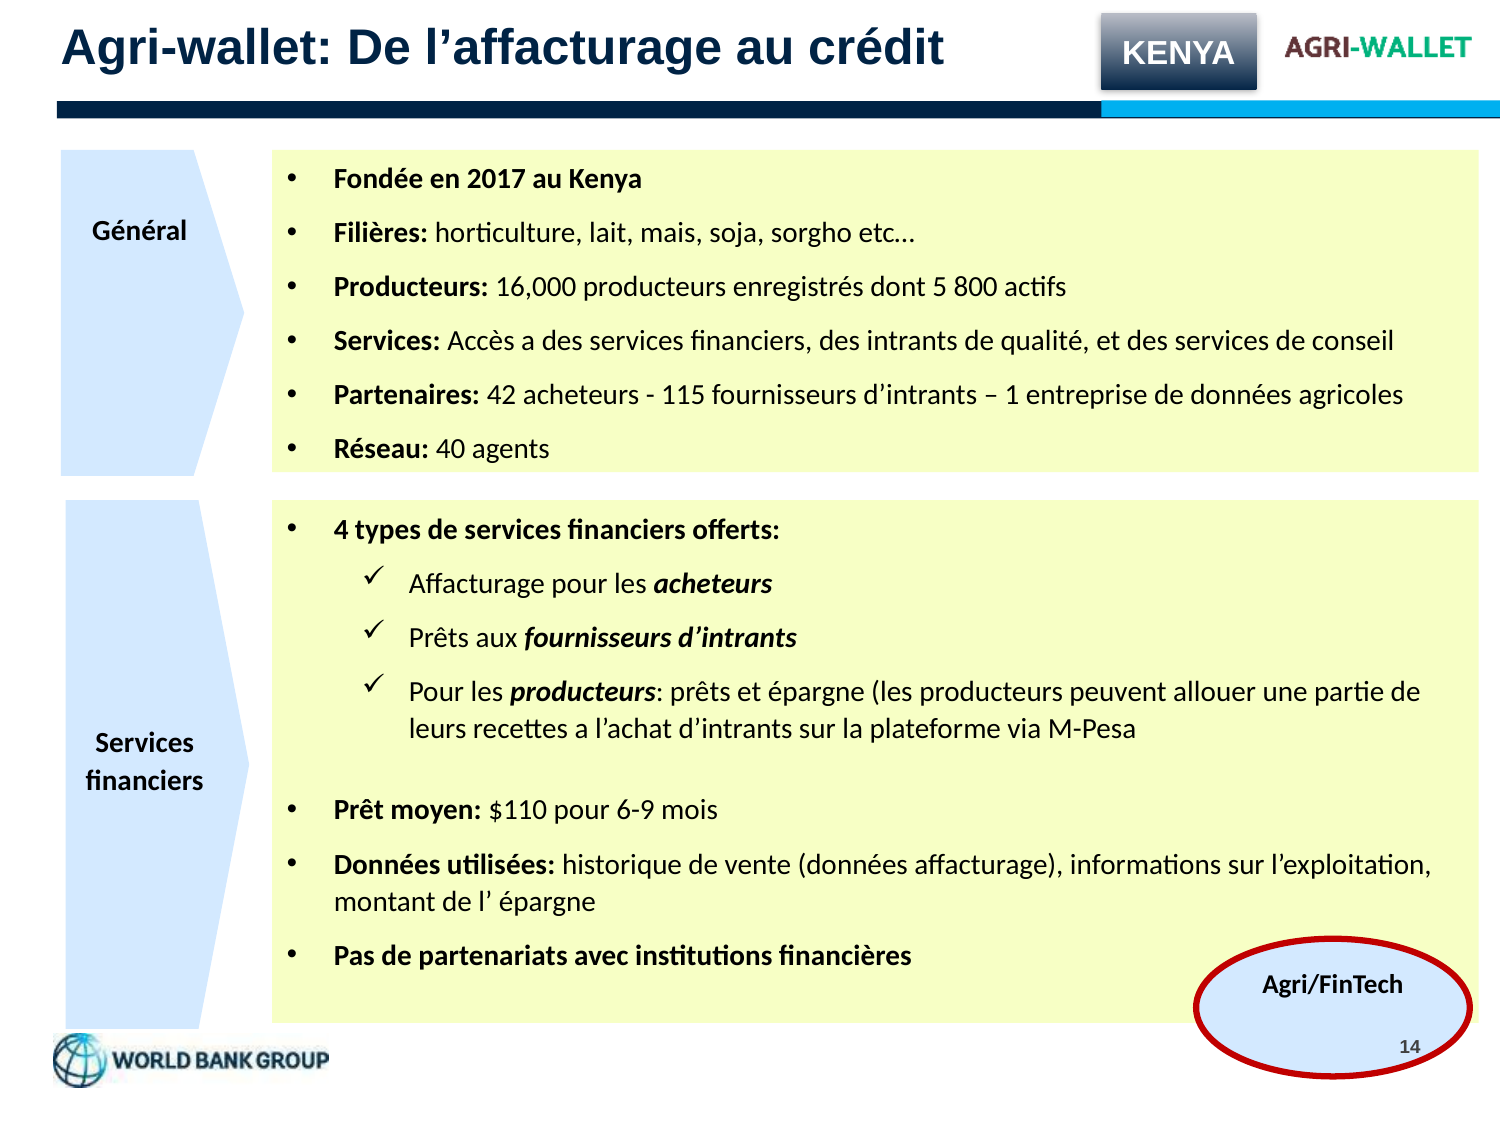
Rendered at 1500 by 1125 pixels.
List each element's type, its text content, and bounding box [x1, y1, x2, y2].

text_box Agri-wallet: De l’affacturage au crédit [60, 1, 1500, 78]
text_box [56, 101, 1500, 119]
text_box KENYA [1101, 13, 1257, 90]
text_box Agri/FinTech [1196, 938, 1470, 1077]
picture [53, 1033, 329, 1088]
text_box [1101, 100, 1500, 117]
text_box Fondée en 2017 au Kenya Filières: horticulture, lait, mais, soja, sorgho etc… Producteurs: 16,000 producteurs enregistrés dont 5 800 actifs Services: Accès a des services financiers, des intrants de qualité, et des services de conseil Partenaires: 42 acheteurs - 115 fournisseurs d’intrants – 1 entreprise de données agricoles Réseau: 40 agents [272, 149, 1479, 473]
slide_number 14 [1399, 1028, 1447, 1065]
text_box Services financiers [65, 500, 250, 1029]
text_box 4 types de services financiers offerts: Affacturage pour les acheteurs Prêts aux fournisseurs d’intrants Pour les producteurs: prêts et épargne (les producteurs peuvent allouer une partie de leurs recettes a l’achat d’intrants sur la plateforme via M-Pesa Prêt moyen: $110 pour 6-9 mois Données utilisées: historique de vente (données affacturage), informations sur l’exploitation, montant de l’ épargne Pas de partenariats avec institutions financières [272, 500, 1479, 1023]
picture [1270, 26, 1479, 69]
text_box Général [60, 149, 245, 476]
